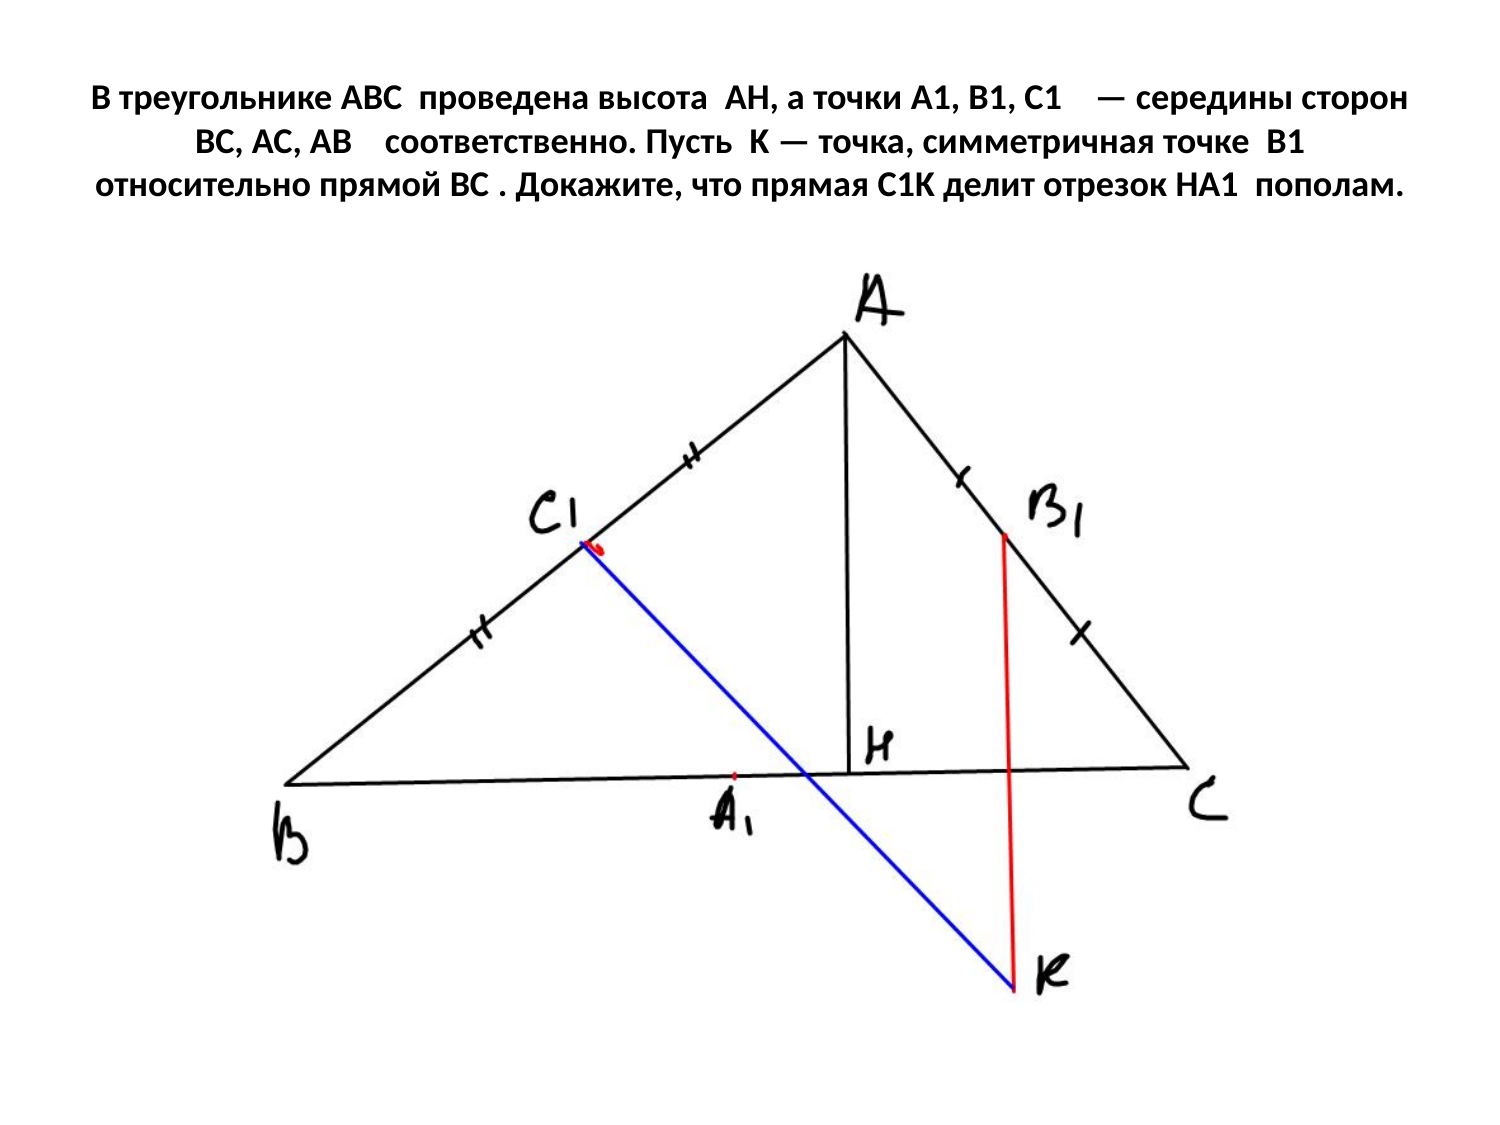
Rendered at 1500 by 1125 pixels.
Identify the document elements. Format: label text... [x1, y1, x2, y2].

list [262, 262, 1238, 1006]
title В треугольнике ABC проведена высота AH, а точки A1, B1, C1 — середины сторон BC, AC, AB соответственно. Пусть K — точка, симметричная точке B1 относительно прямой BC . Докажите, что прямая C1K делит отрезок HA1 пополам. [75, 45, 1425, 233]
